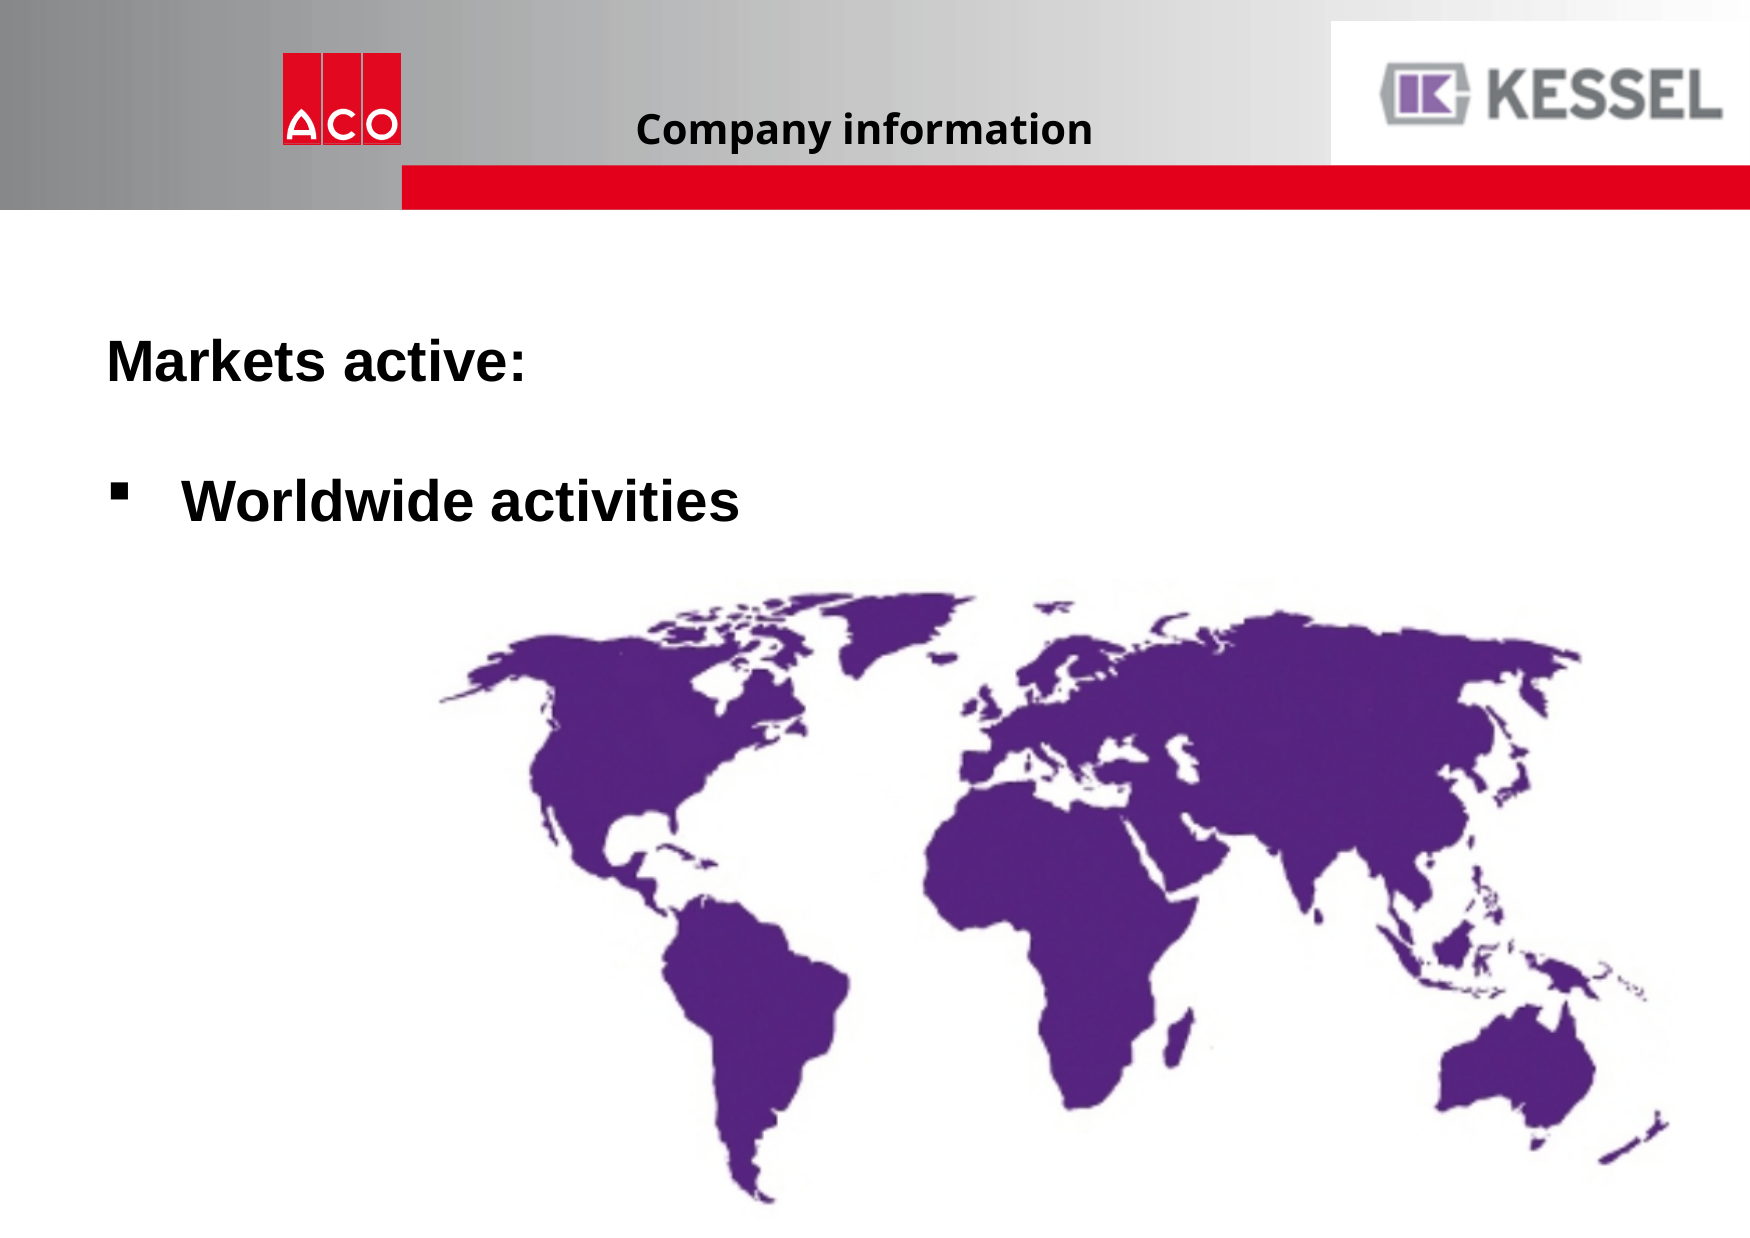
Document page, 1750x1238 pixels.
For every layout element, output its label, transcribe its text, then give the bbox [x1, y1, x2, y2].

picture [427, 548, 1750, 1238]
title Company information [635, 37, 1325, 154]
picture [0, 0, 1750, 210]
text_box Markets active: Worldwide activities [91, 286, 1675, 601]
